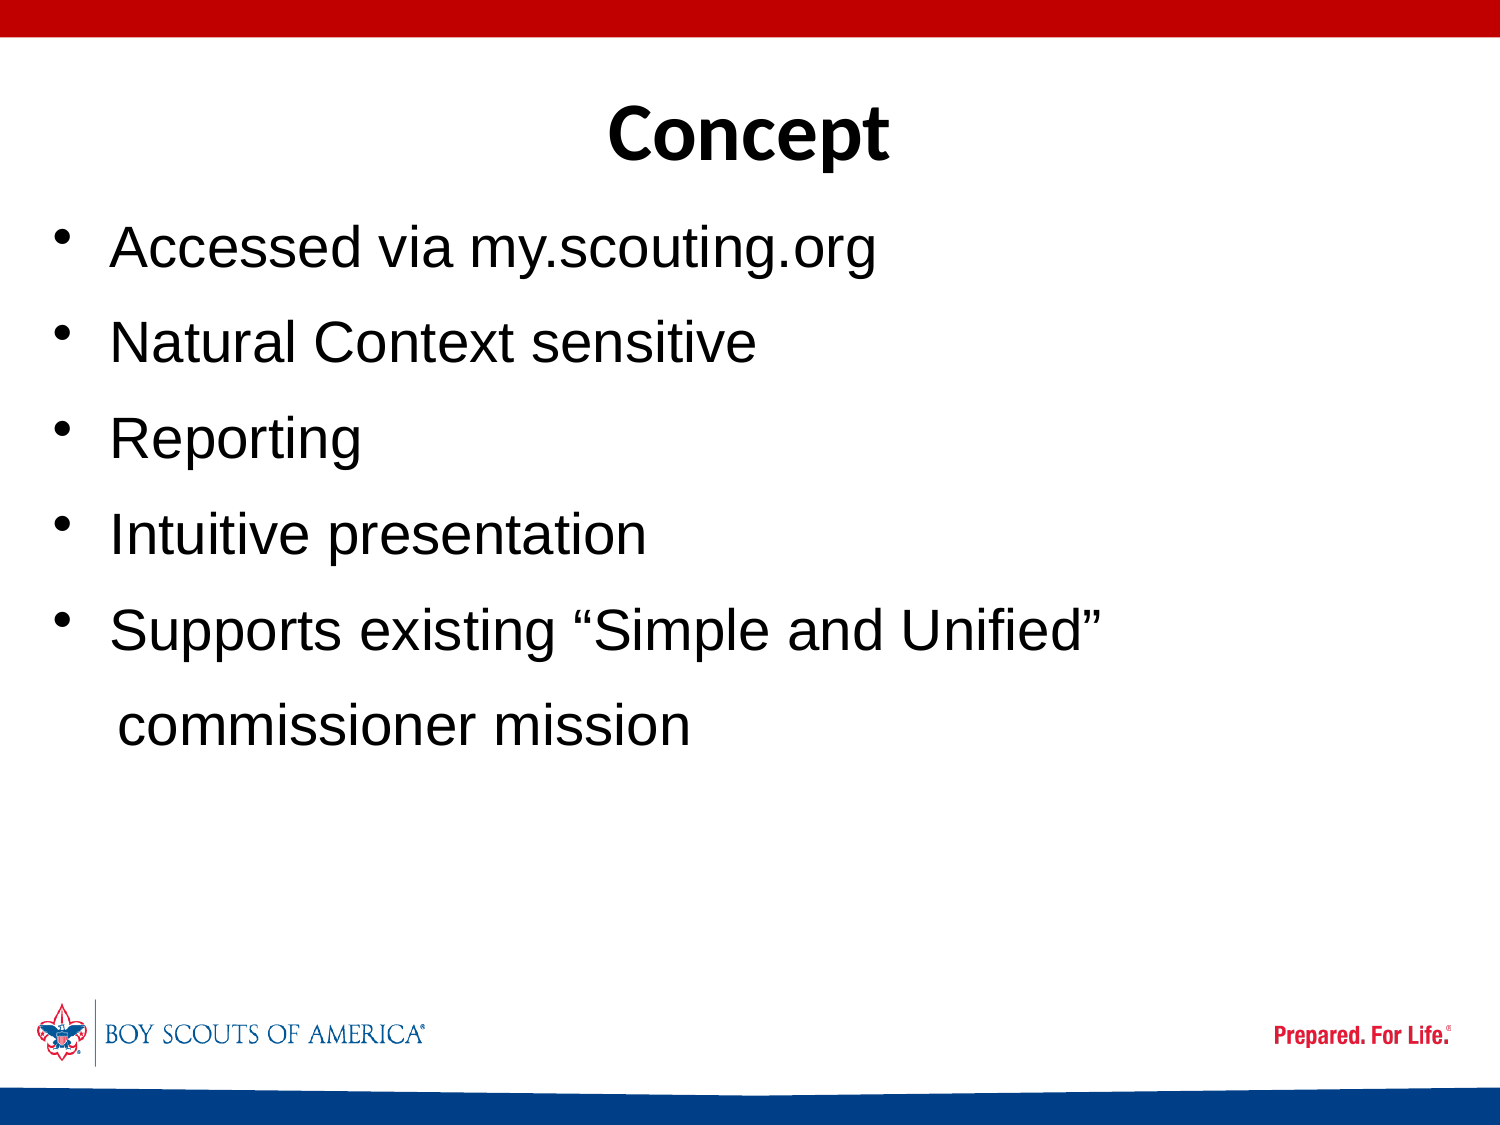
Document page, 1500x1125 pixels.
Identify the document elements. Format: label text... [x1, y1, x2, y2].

picture [37, 999, 425, 1067]
list Accessed via my.scouting.org Natural Context sensitive Reporting Intuitive presentation Supports existing “Simple and Unified” commissioner mission [37, 187, 1476, 863]
title Concept [518, 62, 982, 187]
